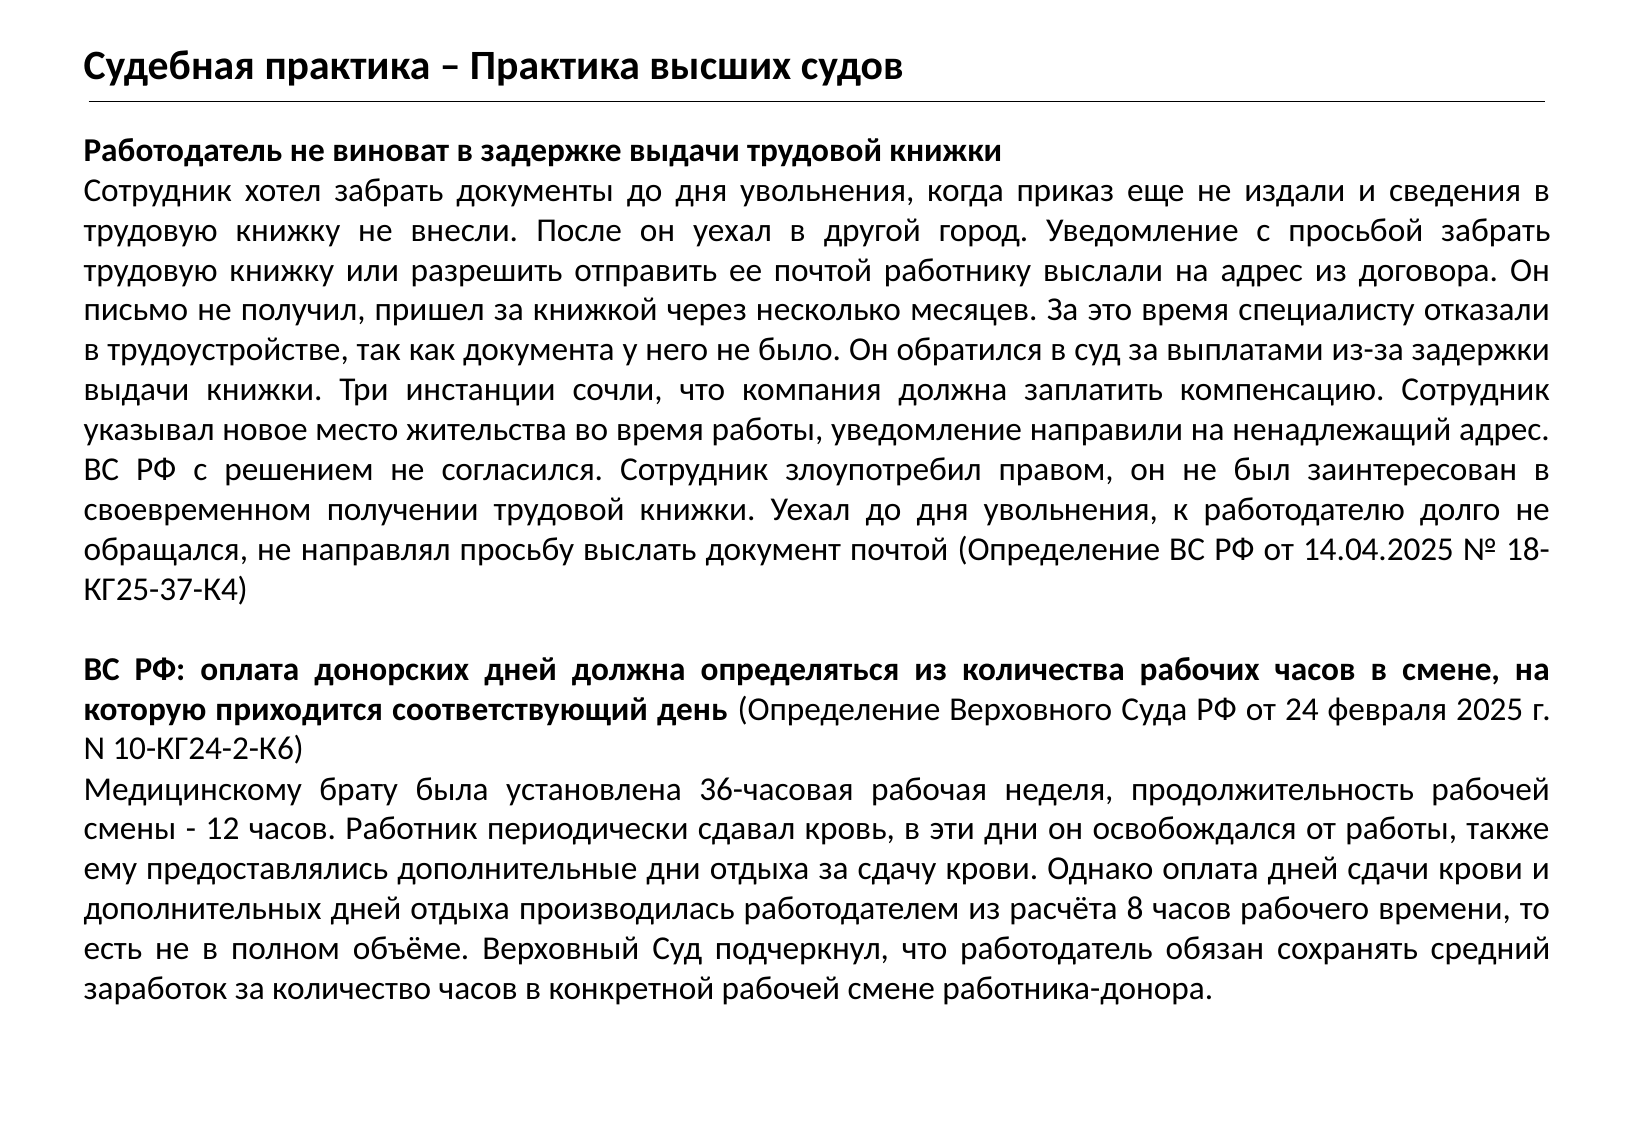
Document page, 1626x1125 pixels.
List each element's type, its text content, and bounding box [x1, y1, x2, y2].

text_box Судебная практика – Практика высших судов [68, 30, 1237, 96]
text_box Работодатель не виноват в задержке выдачи трудовой книжки Сотрудник хотел забрать документы до дня увольнения, когда приказ еще не издали и сведения в трудовую книжку не внесли. После он уехал в другой город. Уведомление с просьбой забрать трудовую книжку или разрешить отправить ее почтой работнику выслали на адрес из договора. Он письмо не получил, пришел за книжкой через несколько месяцев. За это время специалисту отказали в трудоустройстве, так как документа у него не было. Он обратился в суд за выплатами из-за задержки выдачи книжки. Три инстанции сочли, что компания должна заплатить компенсацию. Сотрудник указывал новое место жительства во время работы, уведомление направили на ненадлежащий адрес. ВС РФ с решением не согласился. Сотрудник злоупотребил правом, он не был заинтересован в своевременном получении трудовой книжки. Уехал до дня увольнения, к работодателю долго не обращался, не направлял просьбу выслать документ почтой (Определение ВС РФ от 14.04.2025 № 18-КГ25-37-К4) ВС РФ: оплата донорских дней должна определяться из количества рабочих часов в смене, на которую приходится соответствующий день (Определение Верховного Суда РФ от 24 февраля 2025 г. N 10-КГ24-2-К6) Медицинскому брату была установлена 36-часовая рабочая неделя, продолжительность рабочей смены - 12 часов. Работник периодически сдавал кровь, в эти дни он освобождался от работы, также ему предоставлялись дополнительные дни отдыха за сдачу крови. Однако оплата дней сдачи крови и дополнительных дней отдыха производилась работодателем из расчёта 8 часов рабочего времени, то есть не в полном объёме. Верховный Суд подчеркнул, что работодатель обязан сохранять средний заработок за количество часов в конкретной рабочей смене работника-донора. [68, 120, 1567, 1014]
